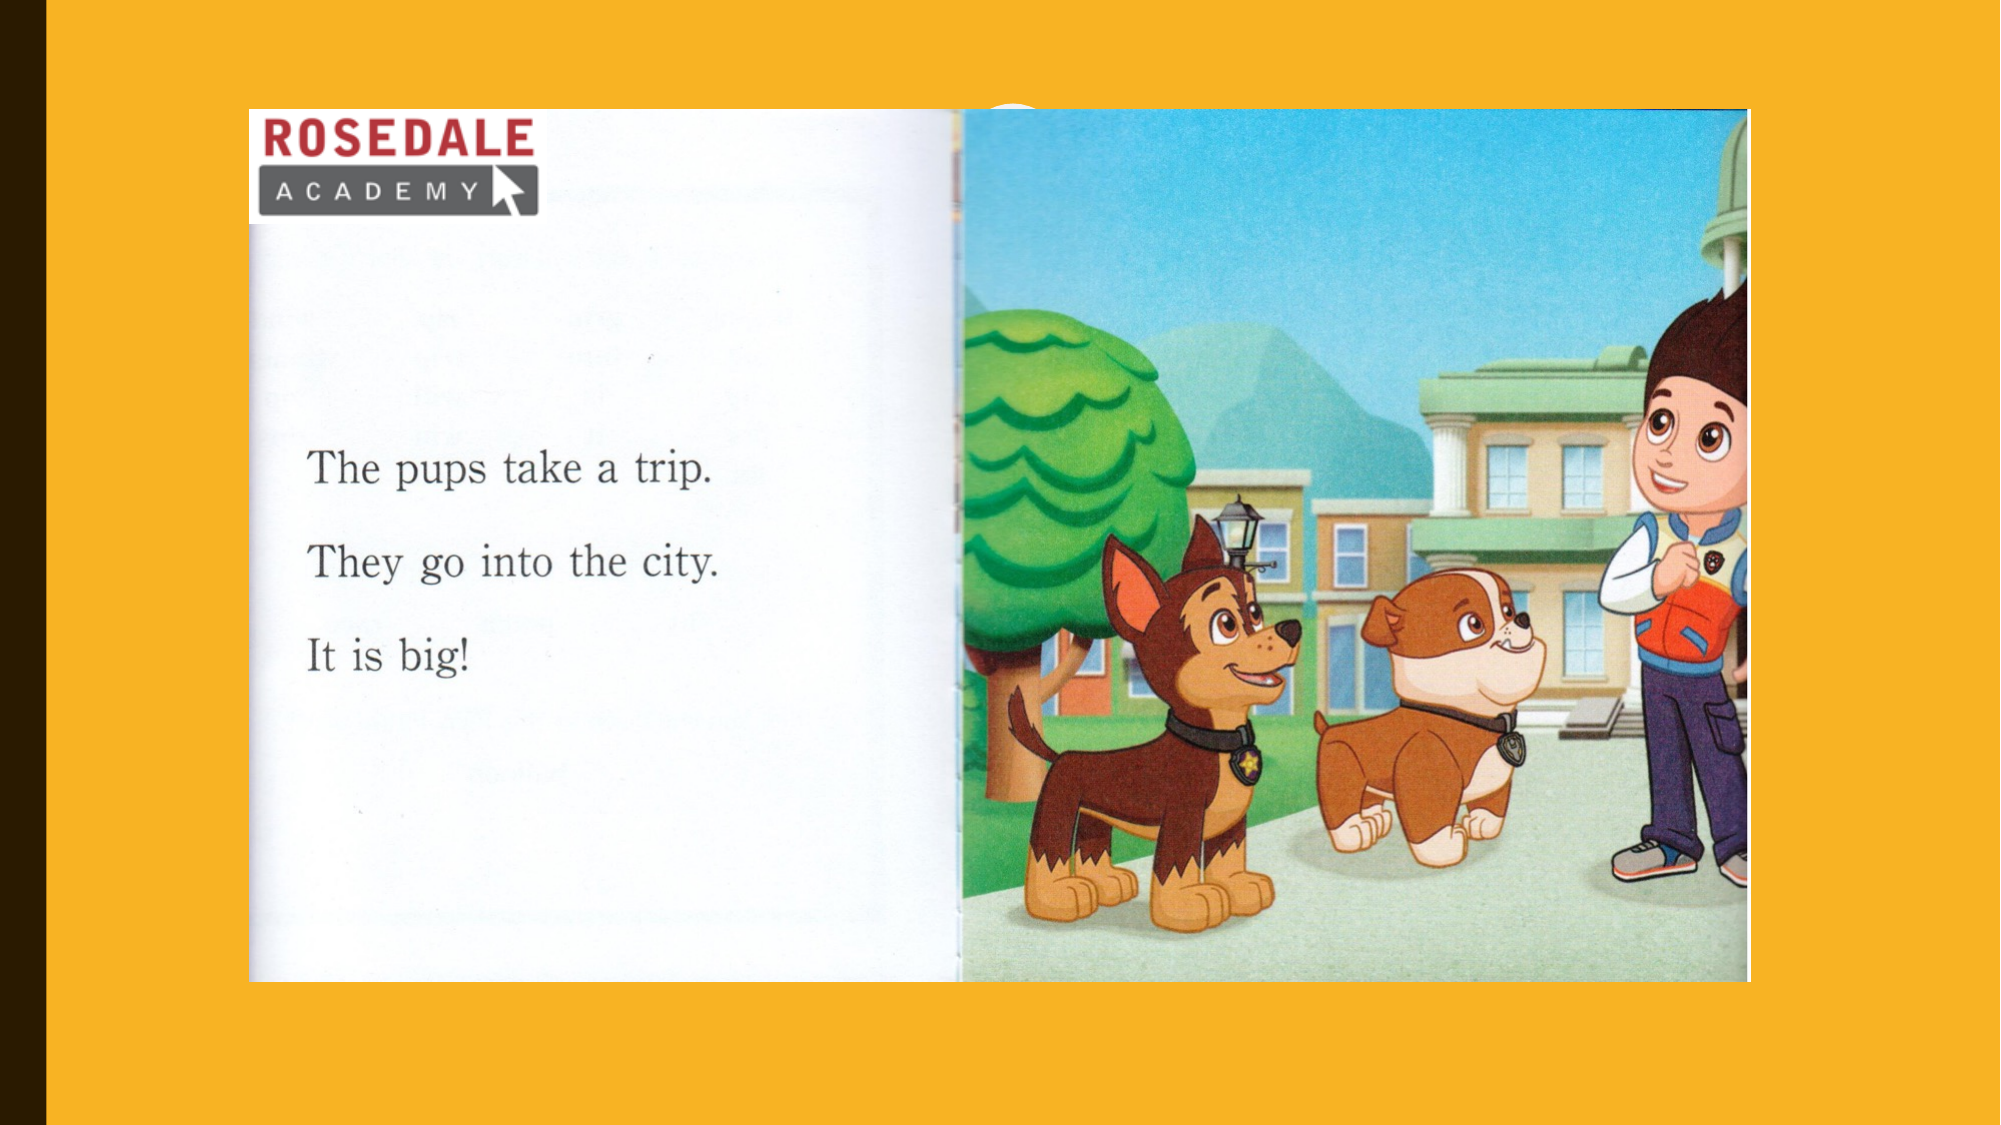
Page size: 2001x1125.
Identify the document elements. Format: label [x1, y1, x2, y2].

picture [249, 109, 1751, 982]
